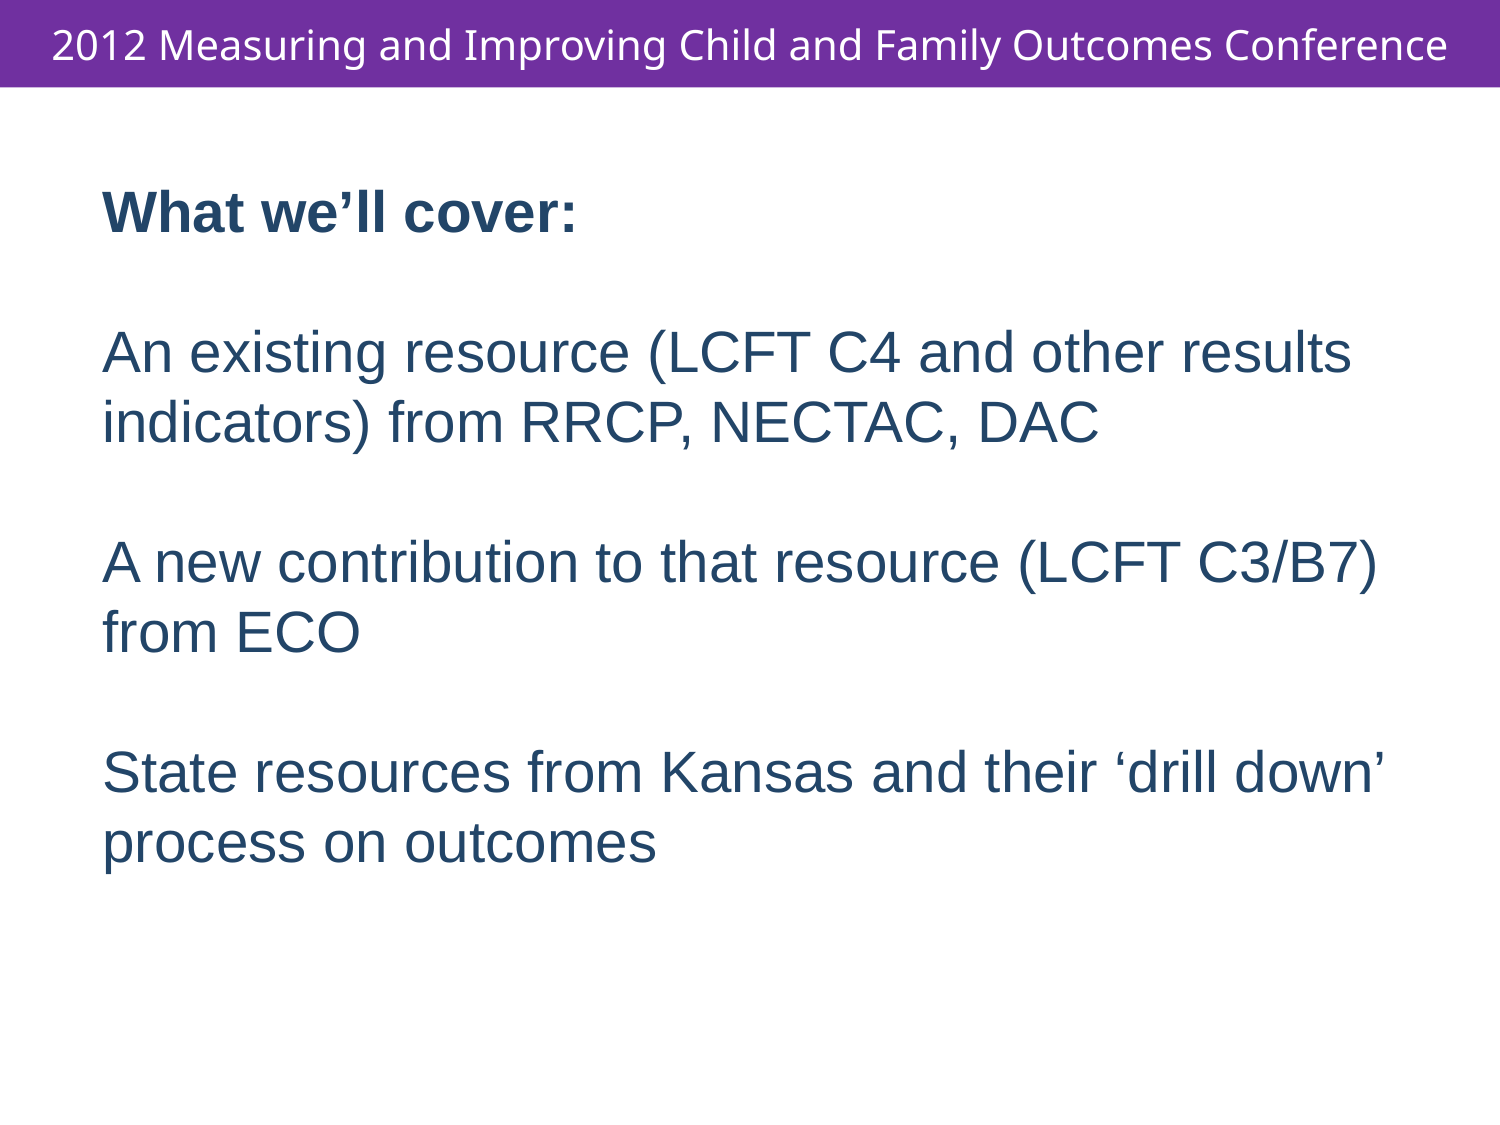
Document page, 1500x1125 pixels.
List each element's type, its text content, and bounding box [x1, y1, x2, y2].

title What we’ll cover: An existing resource (LCFT C4 and other results indicators) from RRCP, NECTAC, DAC A new contribution to that resource (LCFT C3/B7) from ECO State resources from Kansas and their ‘drill down’ process on outcomes [87, 137, 1413, 1051]
